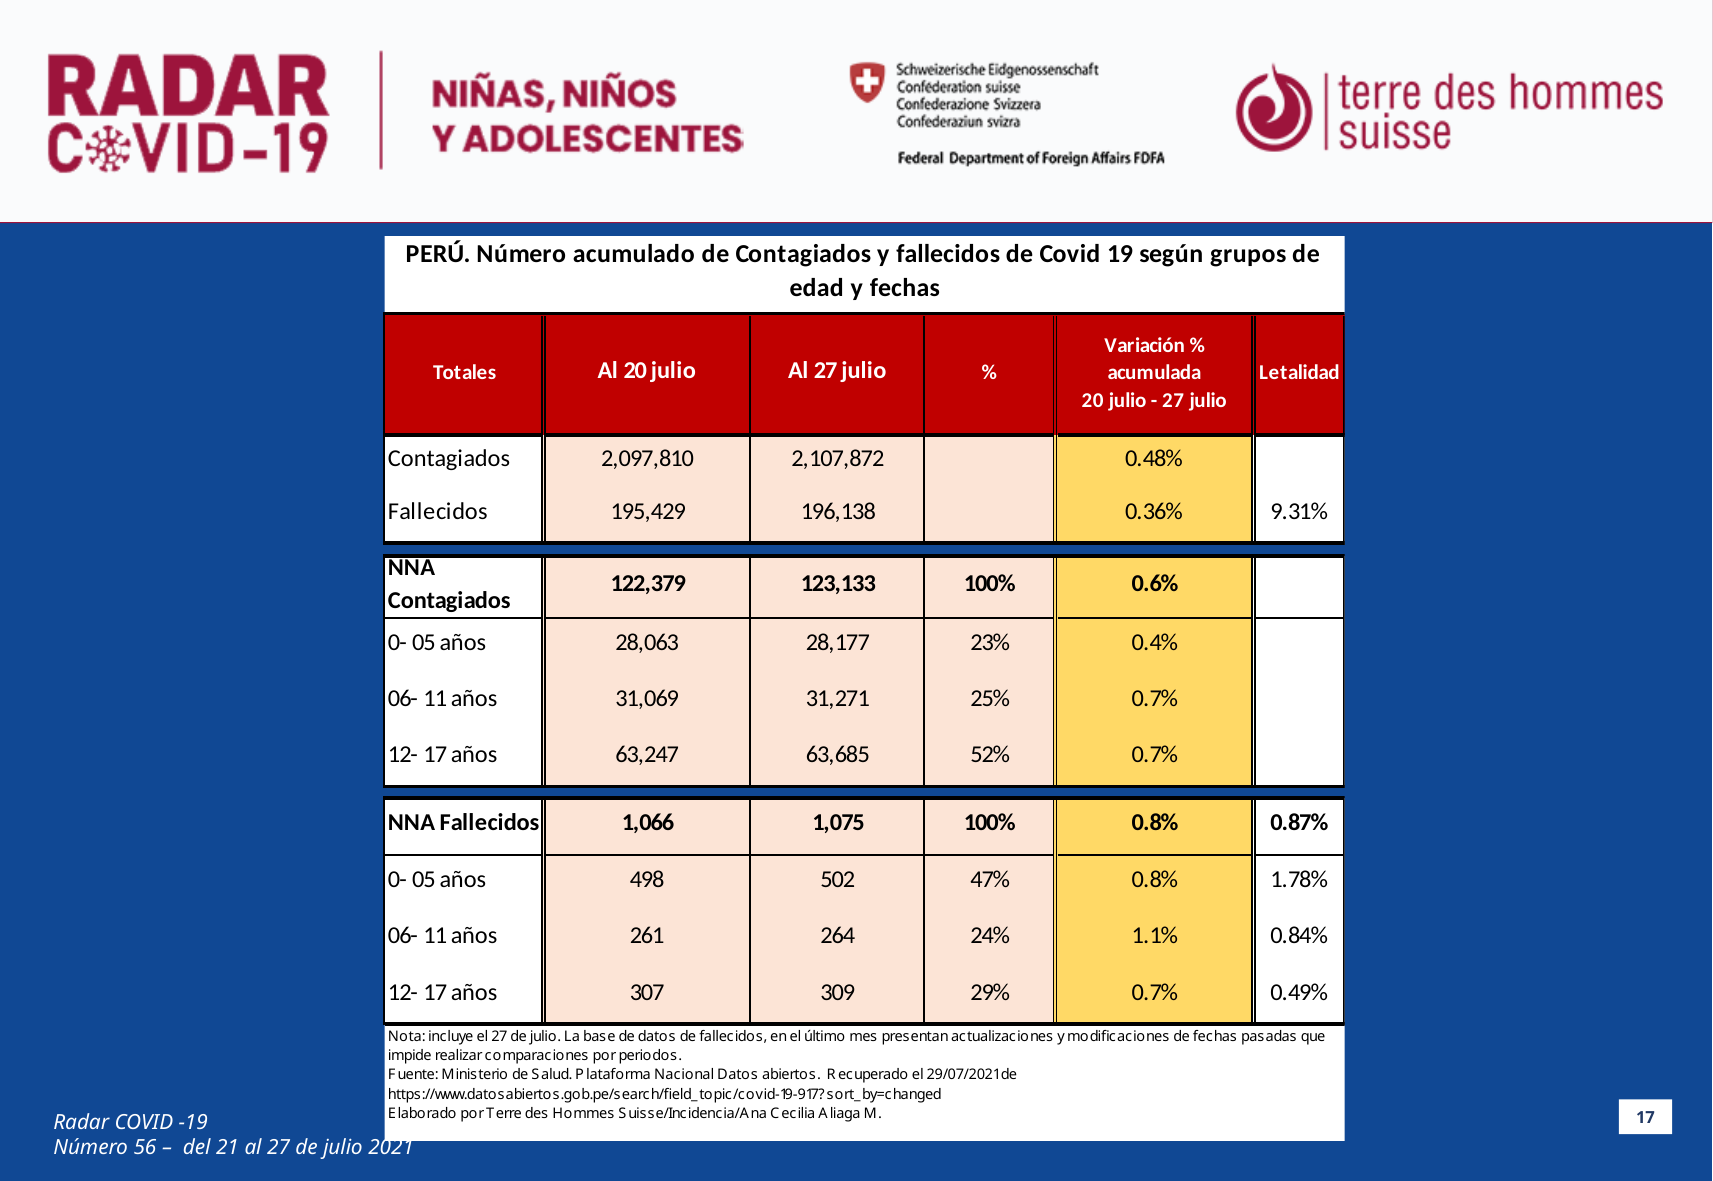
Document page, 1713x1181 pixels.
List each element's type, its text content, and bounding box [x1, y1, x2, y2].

text_box Radar COVID -19 Número 56 – del 21 al 27 de julio 2021 [38, 1101, 500, 1167]
picture [383, 234, 1347, 1142]
picture [0, 0, 1713, 222]
text_box 17 [1618, 1099, 1673, 1135]
